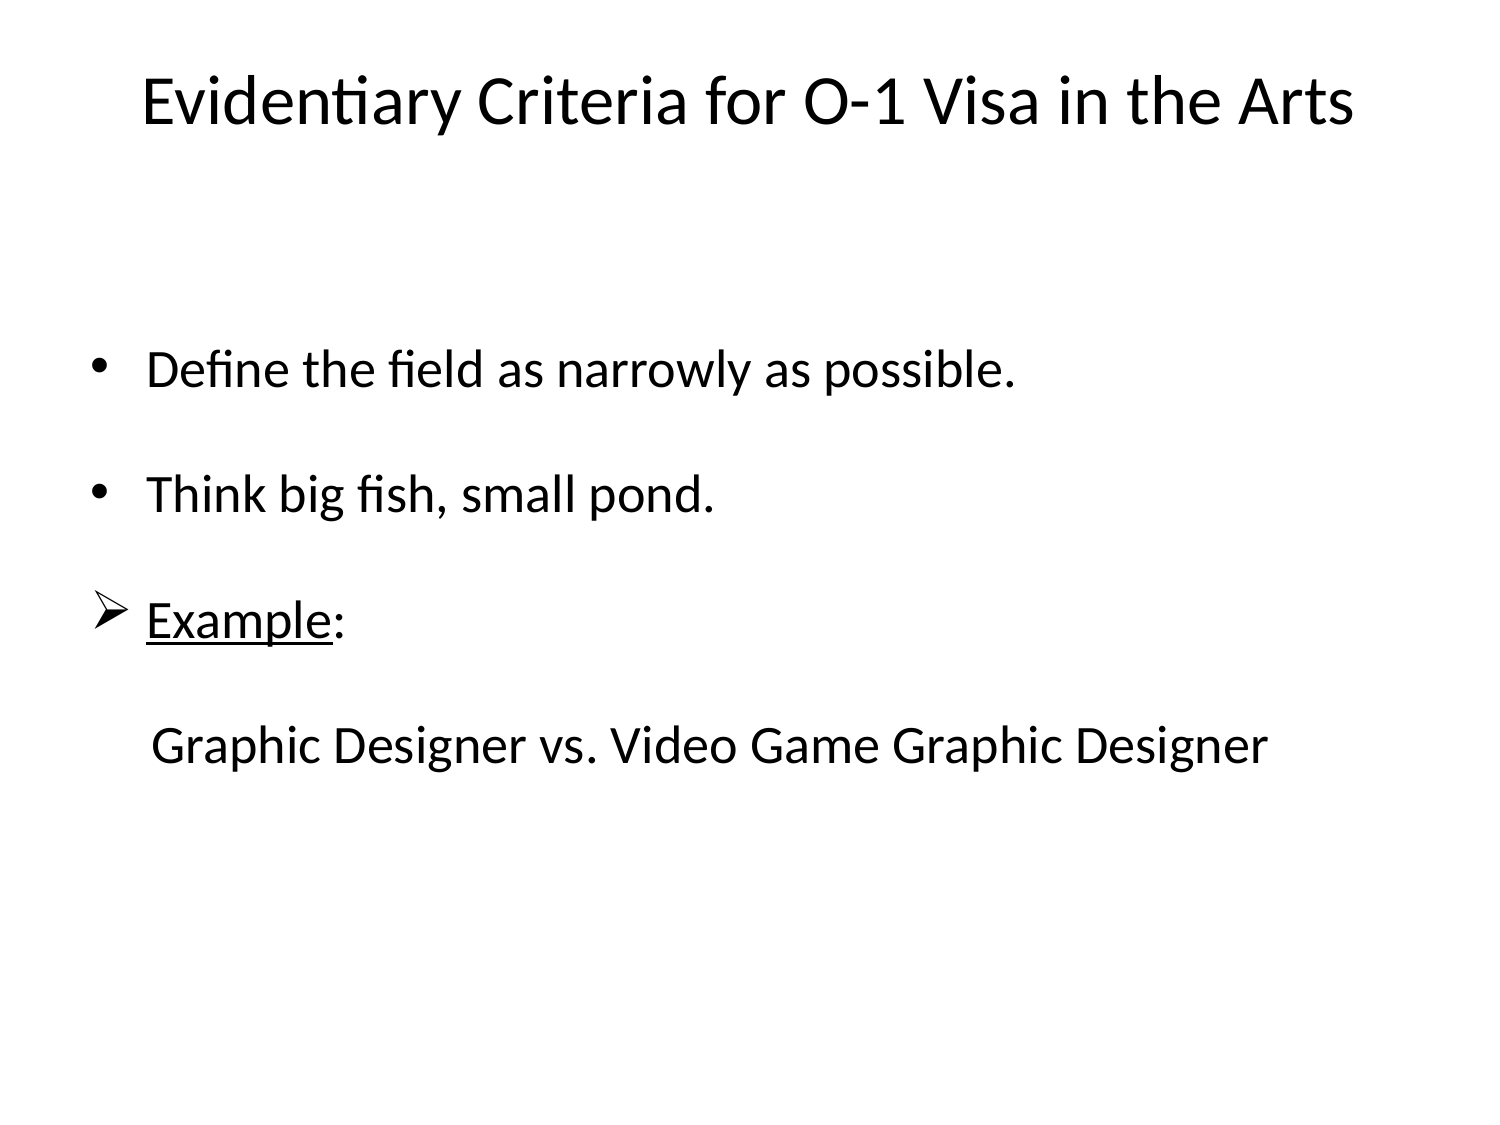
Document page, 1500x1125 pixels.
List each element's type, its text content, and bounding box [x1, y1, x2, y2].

title Evidentiary Criteria for O-1 Visa in the Arts [75, 45, 1425, 233]
list Define the field as narrowly as possible. Think big fish, small pond. Example: Graphic Designer vs. Video Game Graphic Designer [75, 262, 1425, 1005]
